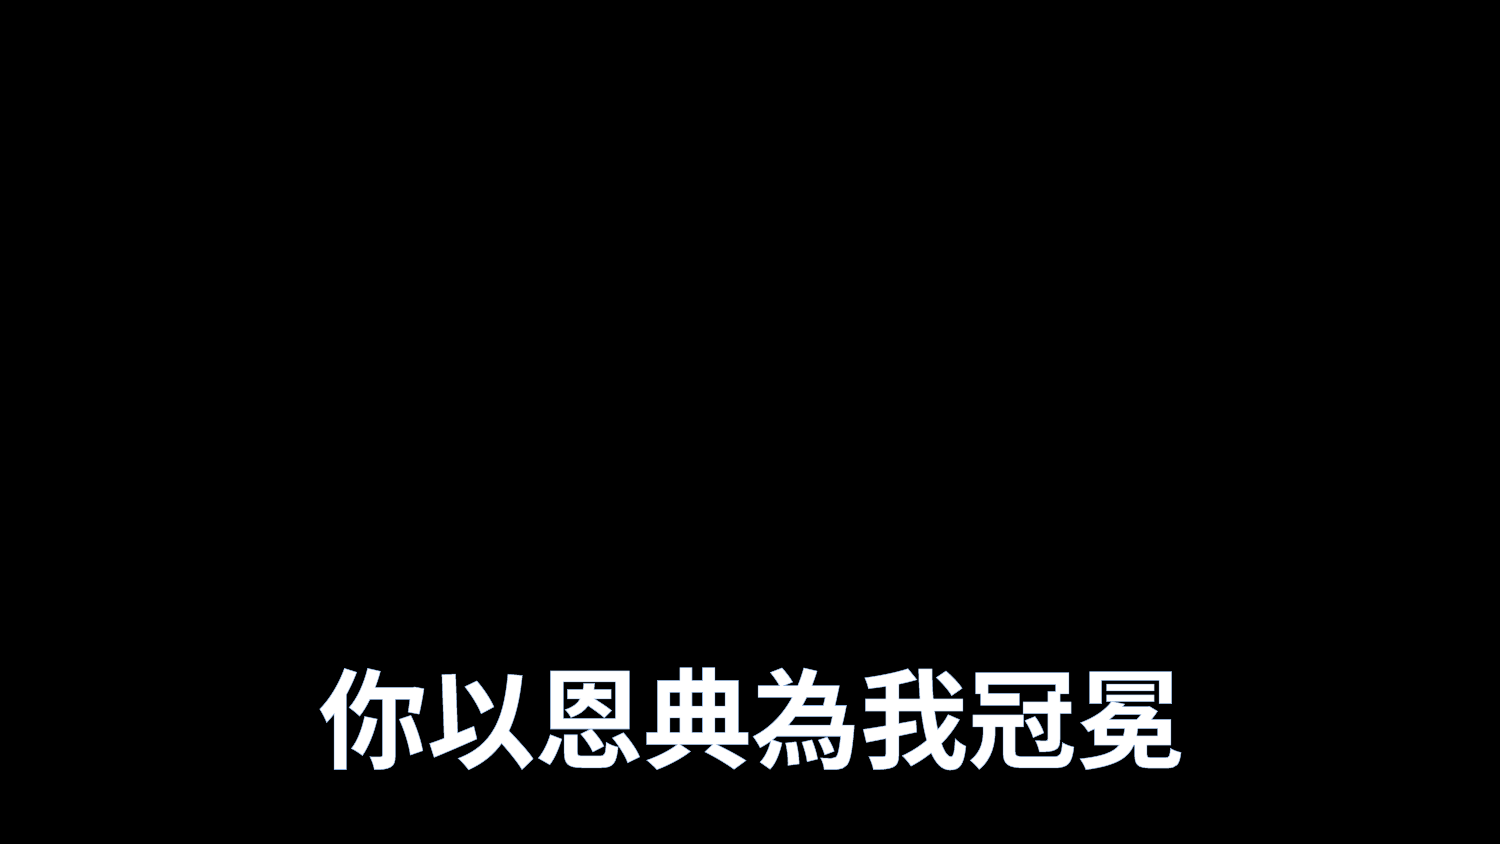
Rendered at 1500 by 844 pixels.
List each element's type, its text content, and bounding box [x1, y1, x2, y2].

title 你以恩典為我冠冕 [76, 646, 1427, 787]
